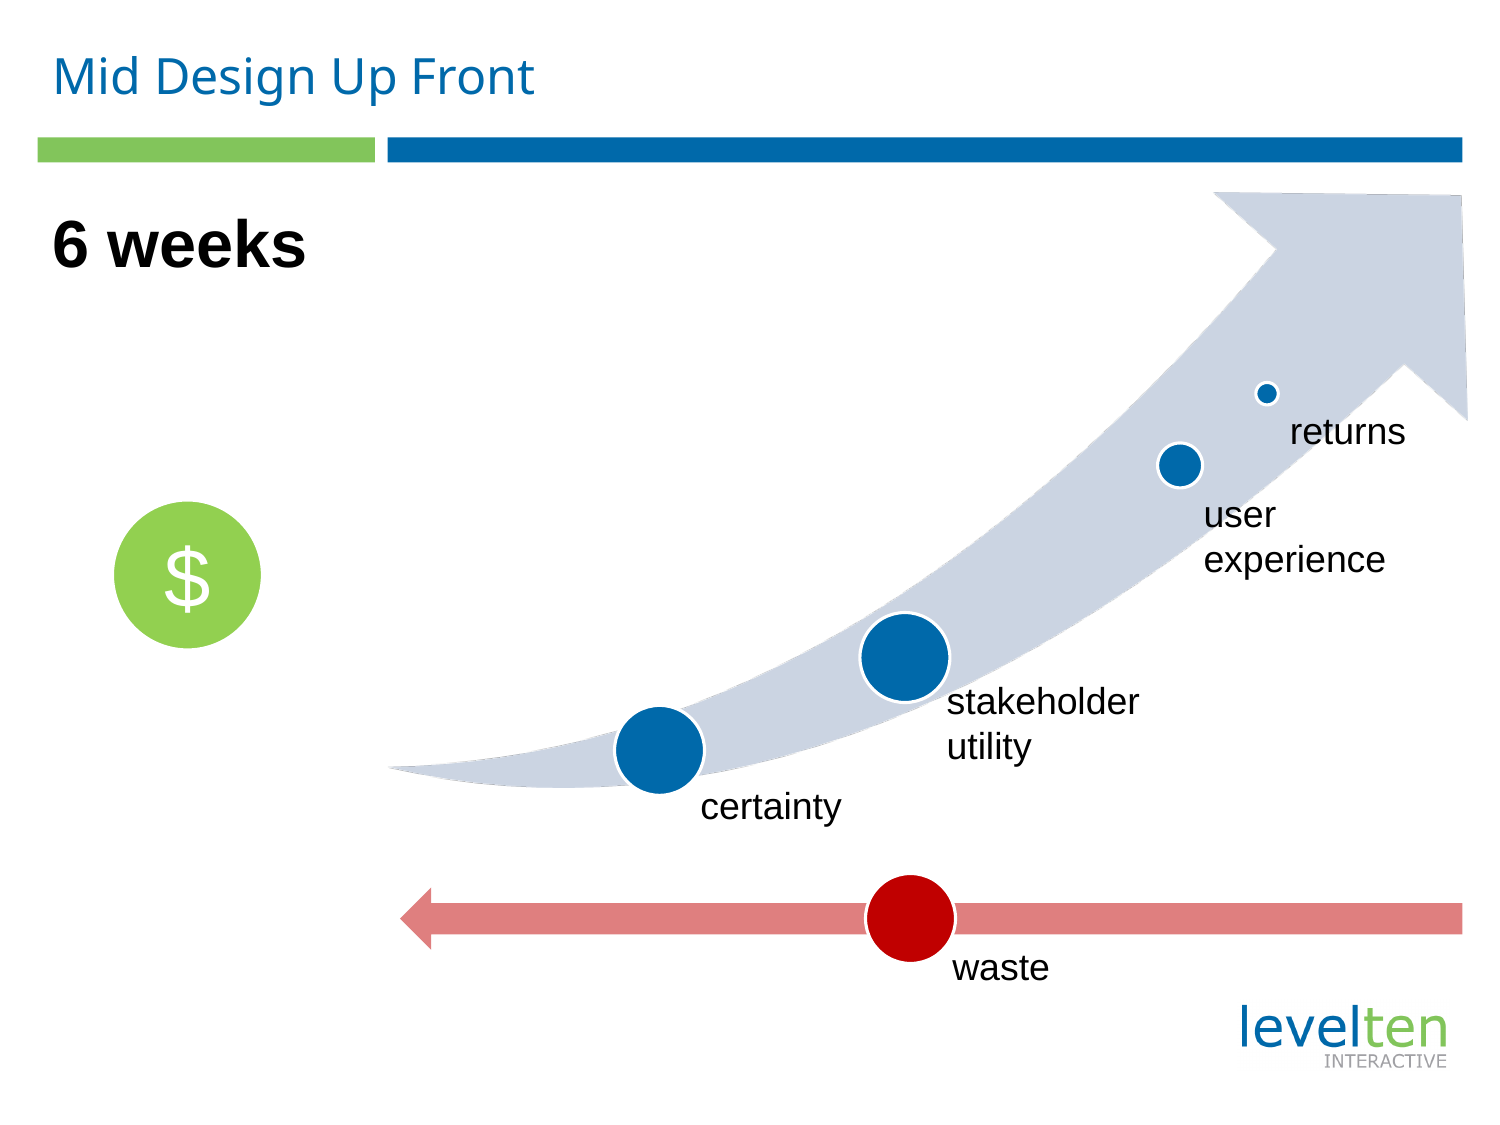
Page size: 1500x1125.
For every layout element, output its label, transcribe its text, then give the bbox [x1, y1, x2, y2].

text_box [112, 499, 263, 651]
text_box certainty [685, 808, 860, 835]
text_box [956, 898, 1467, 939]
text_box [383, 133, 1467, 167]
text_box [861, 869, 960, 968]
text_box 6 weeks [37, 193, 375, 289]
text_box [395, 883, 865, 955]
picture [1237, 999, 1451, 1071]
text_box [33, 133, 379, 167]
text_box waste [937, 935, 1112, 996]
picture [387, 191, 1468, 788]
text_box Mid Design Up Front [37, 37, 1388, 113]
